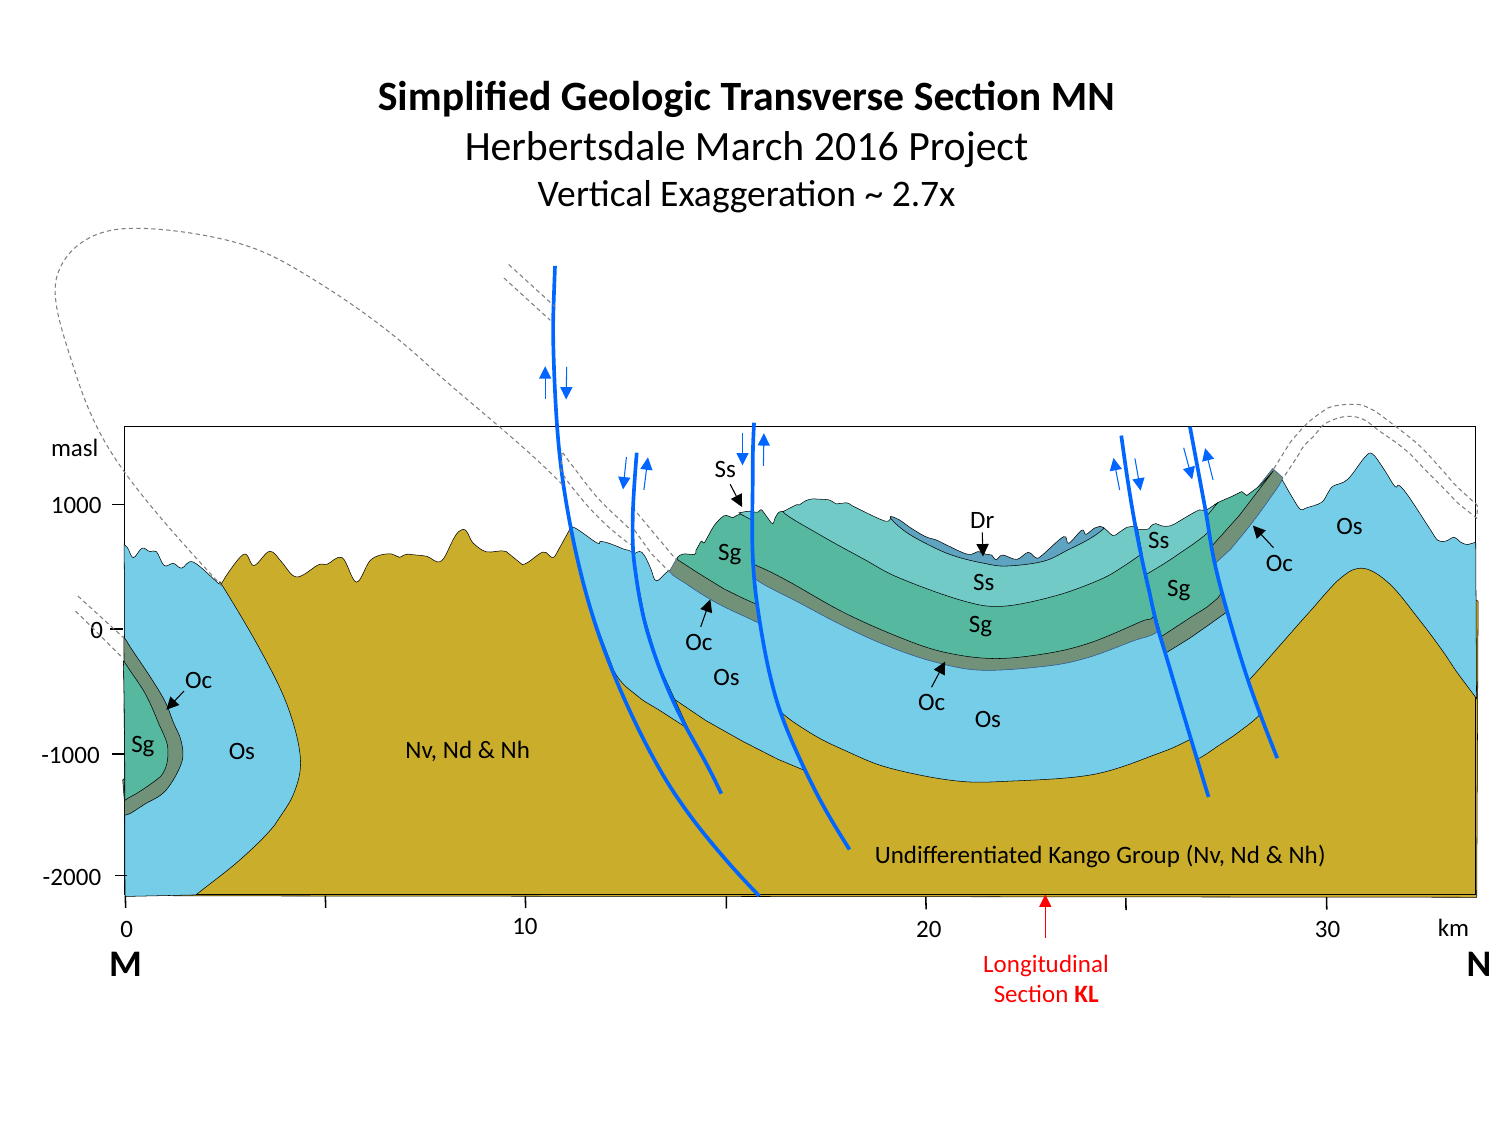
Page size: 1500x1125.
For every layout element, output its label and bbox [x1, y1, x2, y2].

text_box [0, 61, 1500, 1016]
